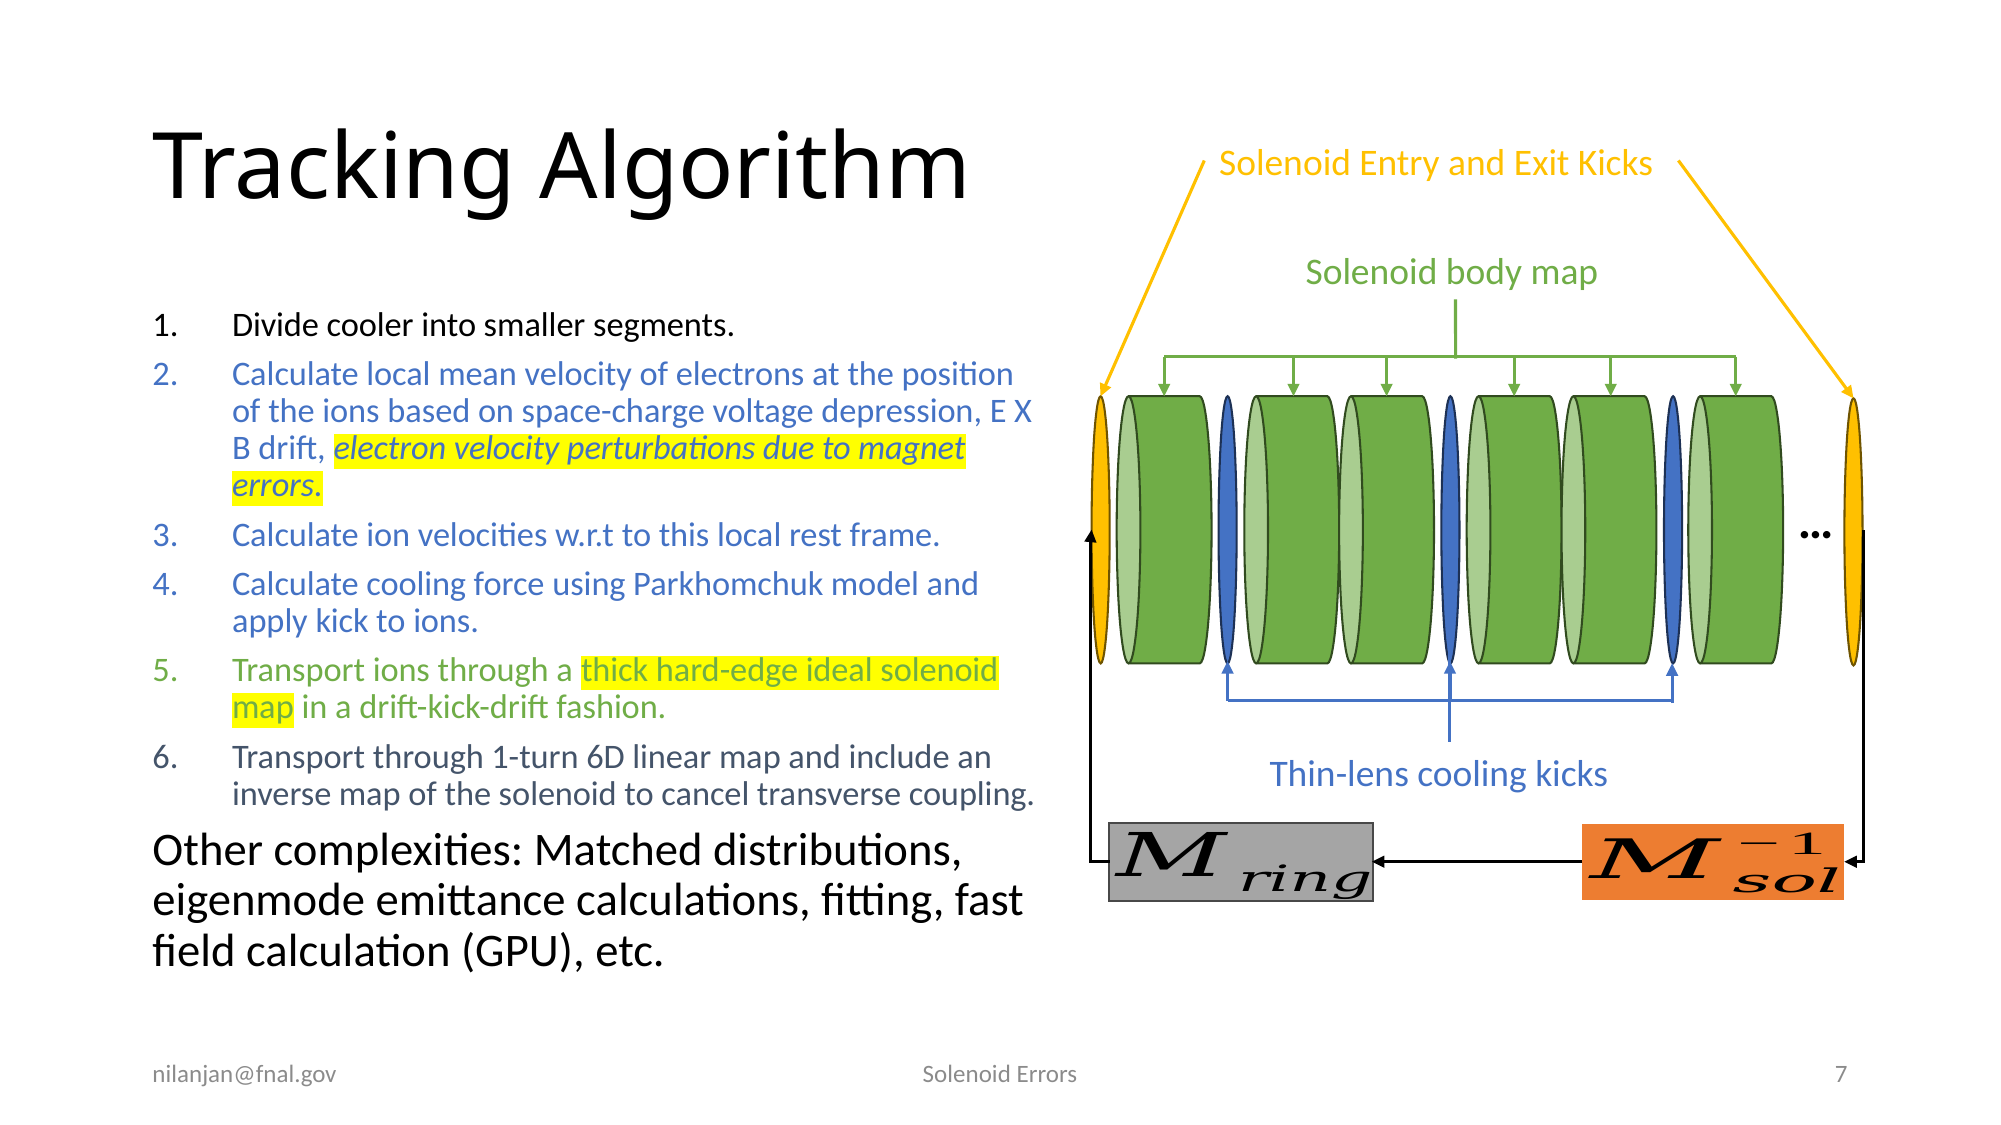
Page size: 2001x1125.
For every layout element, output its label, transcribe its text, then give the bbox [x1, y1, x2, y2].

list Divide cooler into smaller segments. Calculate local mean velocity of electrons at the position of the ions based on space-charge voltage depression, E X B drift, electron velocity perturbations due to magnet errors. Calculate ion velocities w.r.t to this local rest frame. Calculate cooling force using Parkhomchuk model and apply kick to ions. Transport ions through a thick hard-edge ideal solenoid map in a drift-kick-drift fashion. Transport through 1-turn 6D linear map and include an inverse map of the solenoid to cancel transverse coupling. Other complexities: Matched distributions, eigenmode emittance calculations, fitting, fast field calculation (GPU), etc. [137, 299, 1052, 1014]
slide_number 7 [1412, 1042, 1863, 1103]
footer Solenoid Errors [662, 1042, 1338, 1103]
title Tracking Algorithm [137, 59, 1863, 278]
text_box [1091, 130, 1863, 900]
slide_number nilanjan@fnal.gov [137, 1042, 588, 1103]
